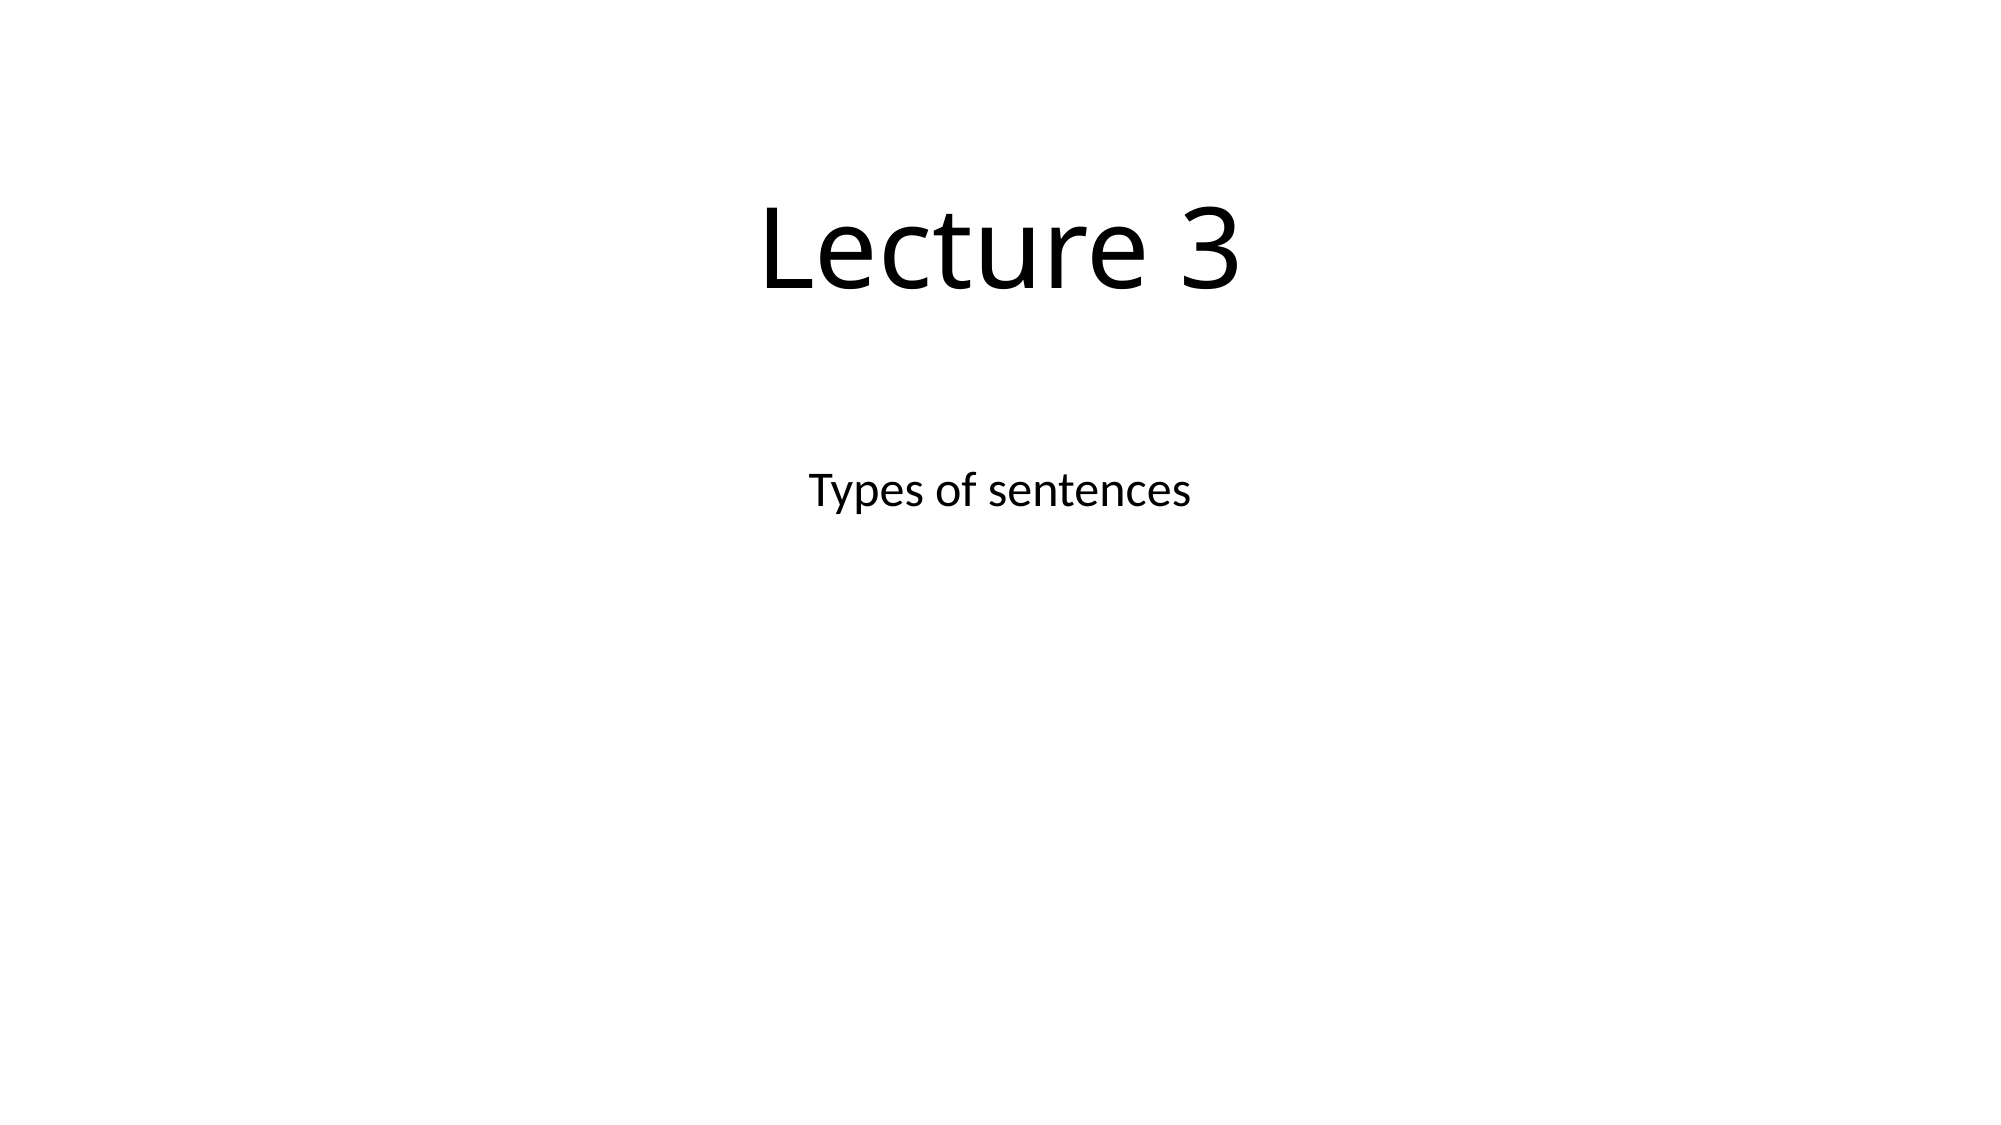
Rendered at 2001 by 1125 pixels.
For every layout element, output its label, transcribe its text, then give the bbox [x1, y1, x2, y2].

subtitle Types of sentences [249, 455, 1750, 863]
title Lecture 3 [249, 184, 1750, 455]
